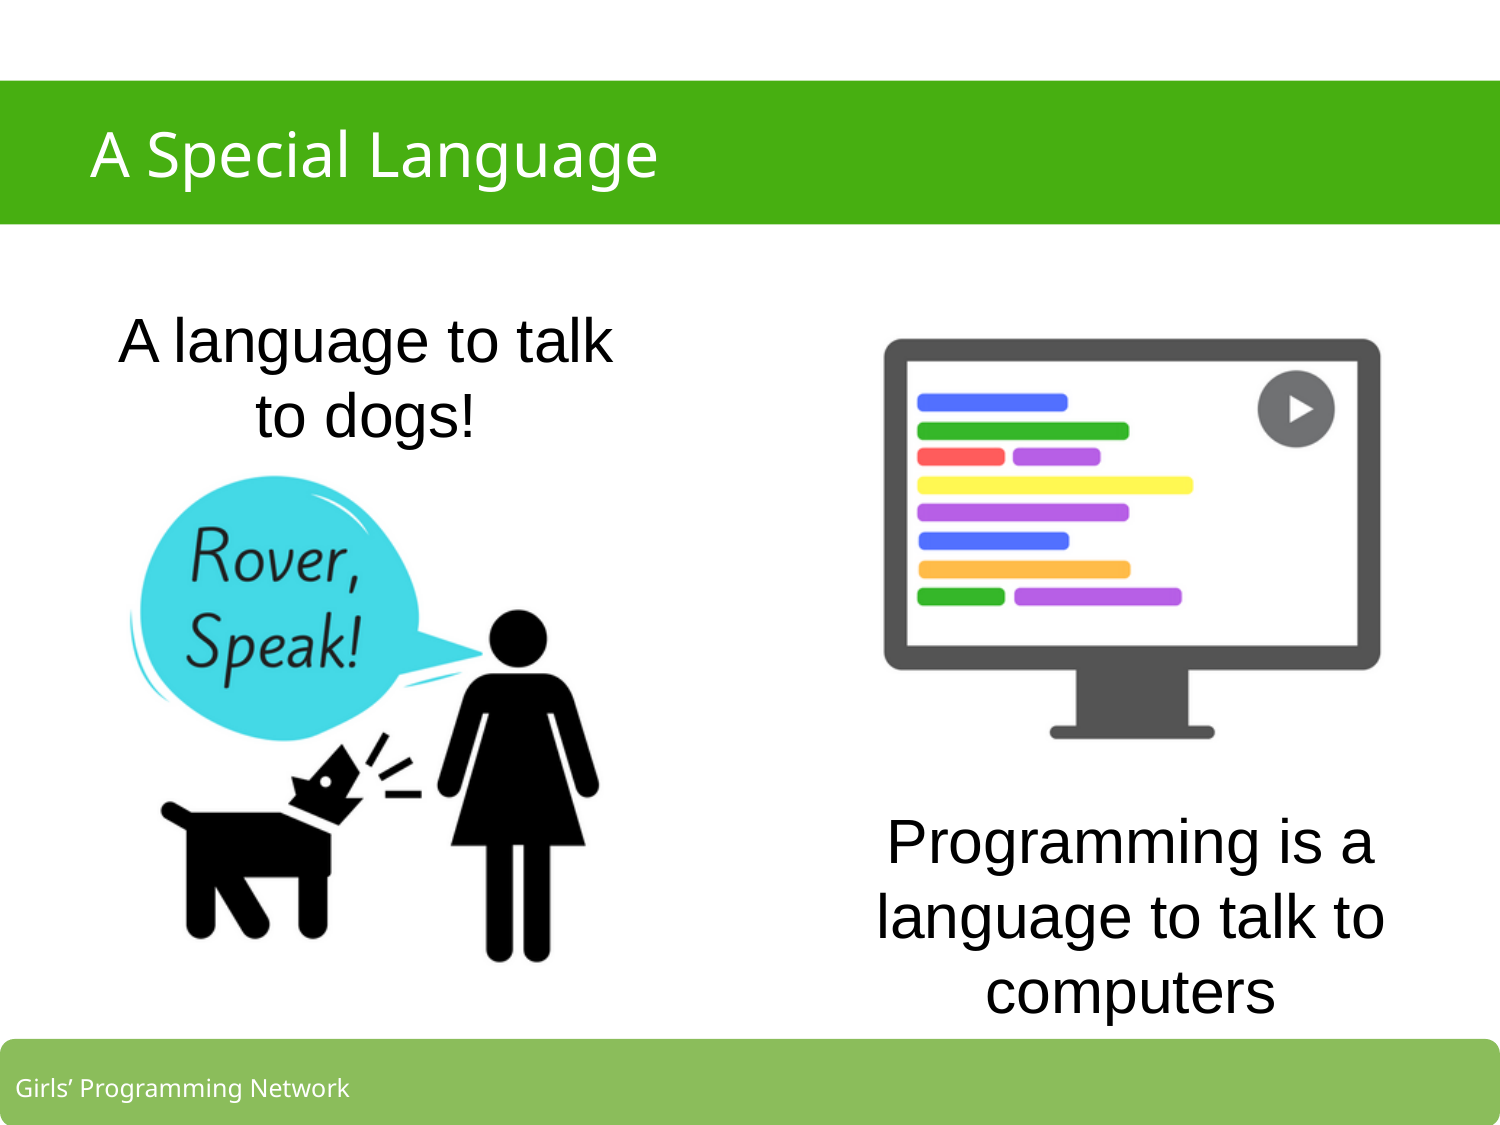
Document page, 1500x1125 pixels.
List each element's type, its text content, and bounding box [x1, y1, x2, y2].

text_box Programming is a language to talk to computers [827, 786, 1435, 886]
picture [857, 316, 1410, 760]
picture [46, 444, 654, 970]
title A Special Language [75, 80, 1425, 225]
text_box A language to talk to dogs! [90, 284, 643, 384]
